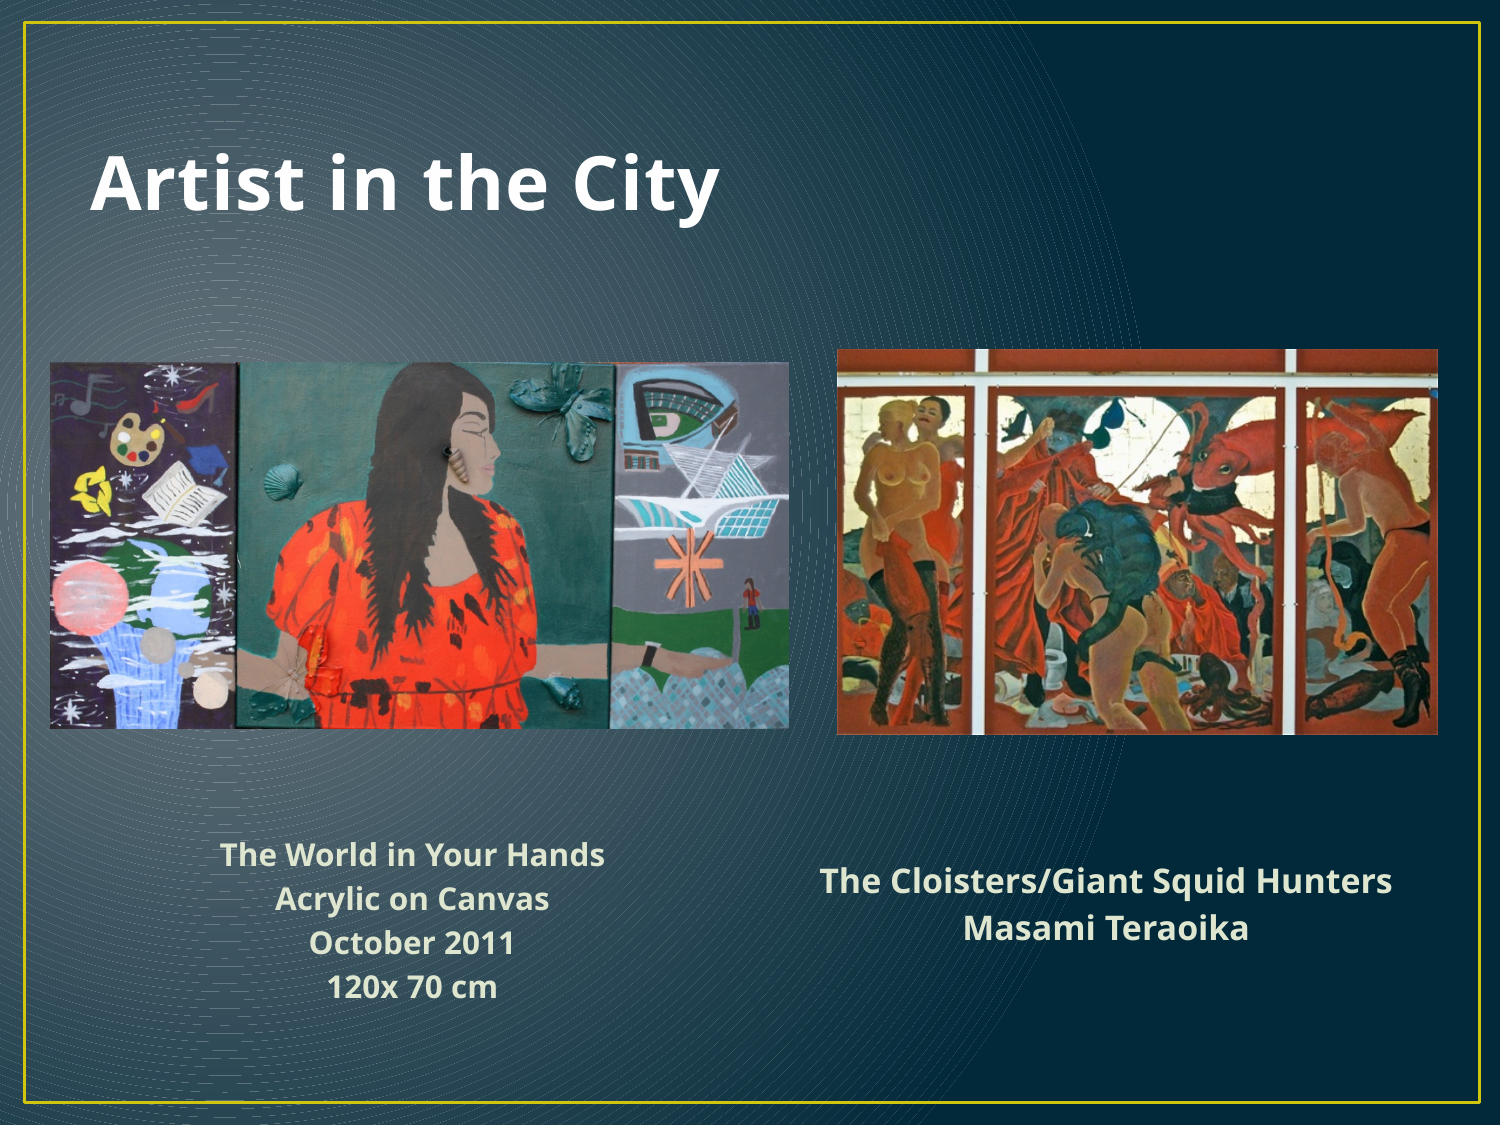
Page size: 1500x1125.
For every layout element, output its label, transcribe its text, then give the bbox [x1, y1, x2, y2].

list The Cloisters/Giant Squid Hunters Masami Teraoika [774, 849, 1438, 955]
picture [1088, 740, 1097, 749]
picture [1106, 343, 1114, 349]
list The World in Your Hands Acrylic on Canvas October 2011 120x 70 cm [75, 825, 750, 1013]
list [49, 362, 789, 730]
title Artist in the City [75, 45, 1425, 233]
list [837, 349, 1438, 735]
